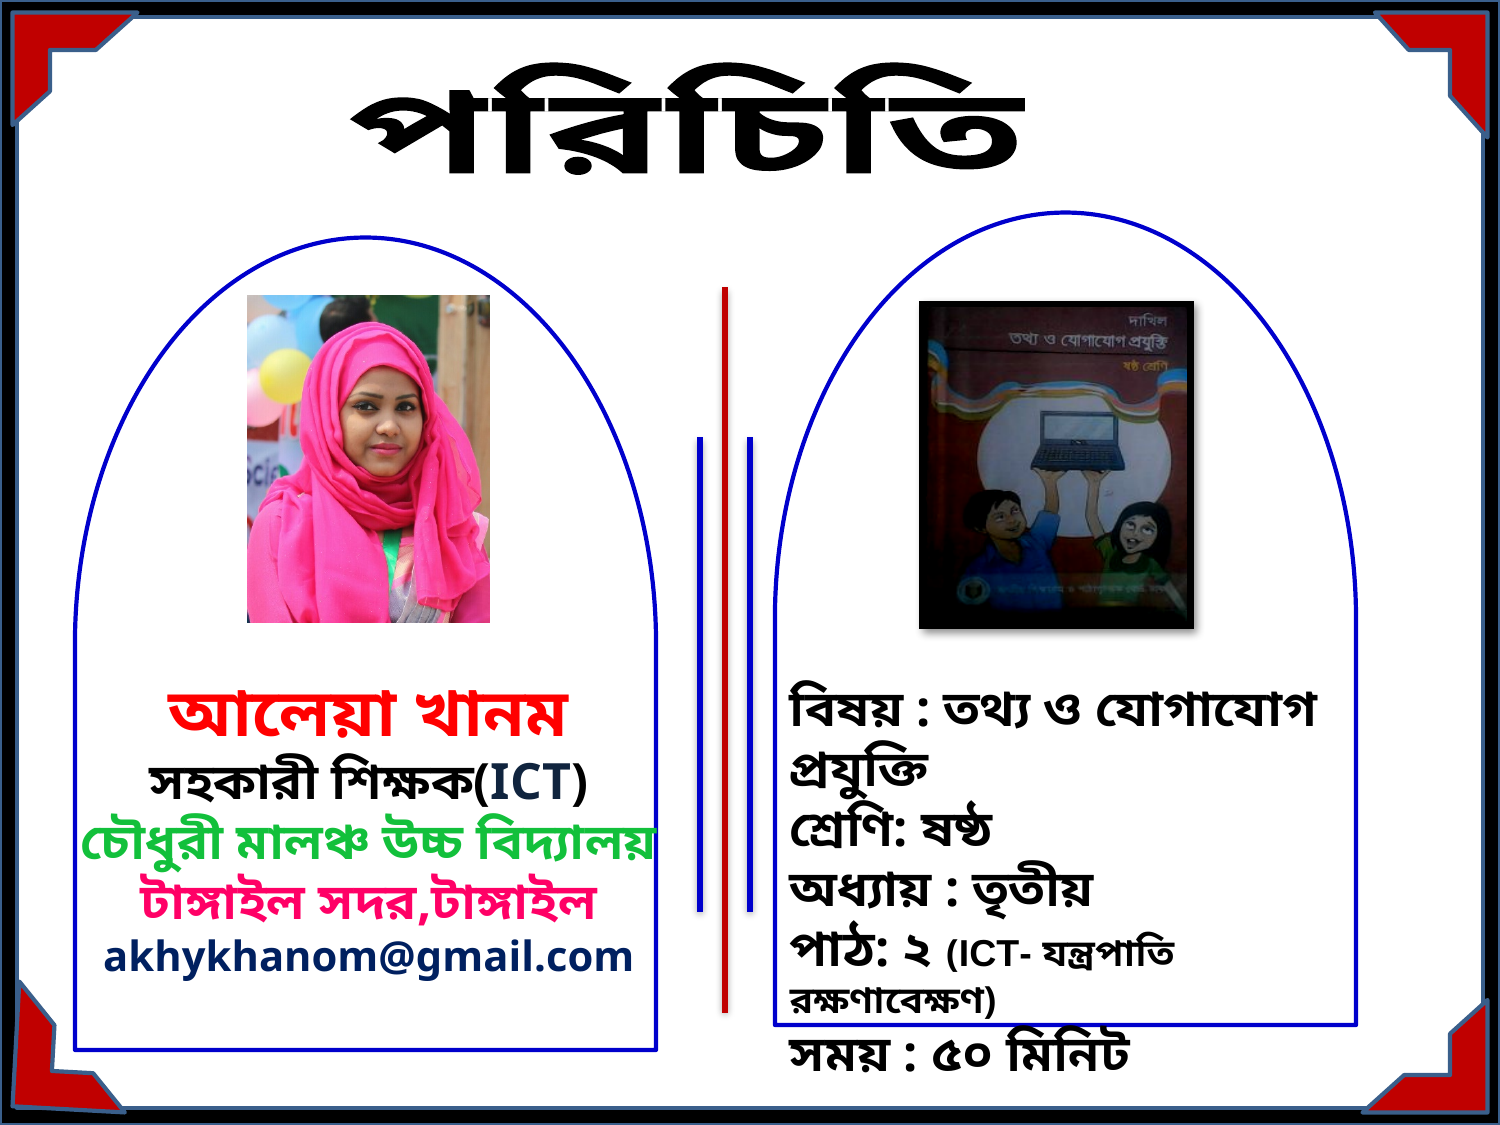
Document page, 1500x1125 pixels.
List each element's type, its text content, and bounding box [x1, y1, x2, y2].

text_box [72, 235, 659, 662]
text_box বিষয় : তথ্য ও যোগাযোগ প্রযুক্তি শ্রেণি: ষষ্ঠ অধ্যায় : তৃতীয় পাঠ: ২ (ICT- যন্ত্রপাতি রক্ষণাবেক্ষণ) সময় : ৫০ মিনিট [774, 668, 1338, 1089]
picture [924, 306, 1188, 624]
text_box আলেয়া খানম সহকারী শিক্ষক(ICT) চৌধুরী মালঞ্চ উচ্চ বিদ্যালয় টাঙ্গাইল সদর,টাঙ্গাইল akhykhanom@gmail.com [50, 662, 688, 988]
text_box [72, 988, 659, 1053]
text_box [772, 210, 1359, 1028]
picture [247, 295, 491, 623]
